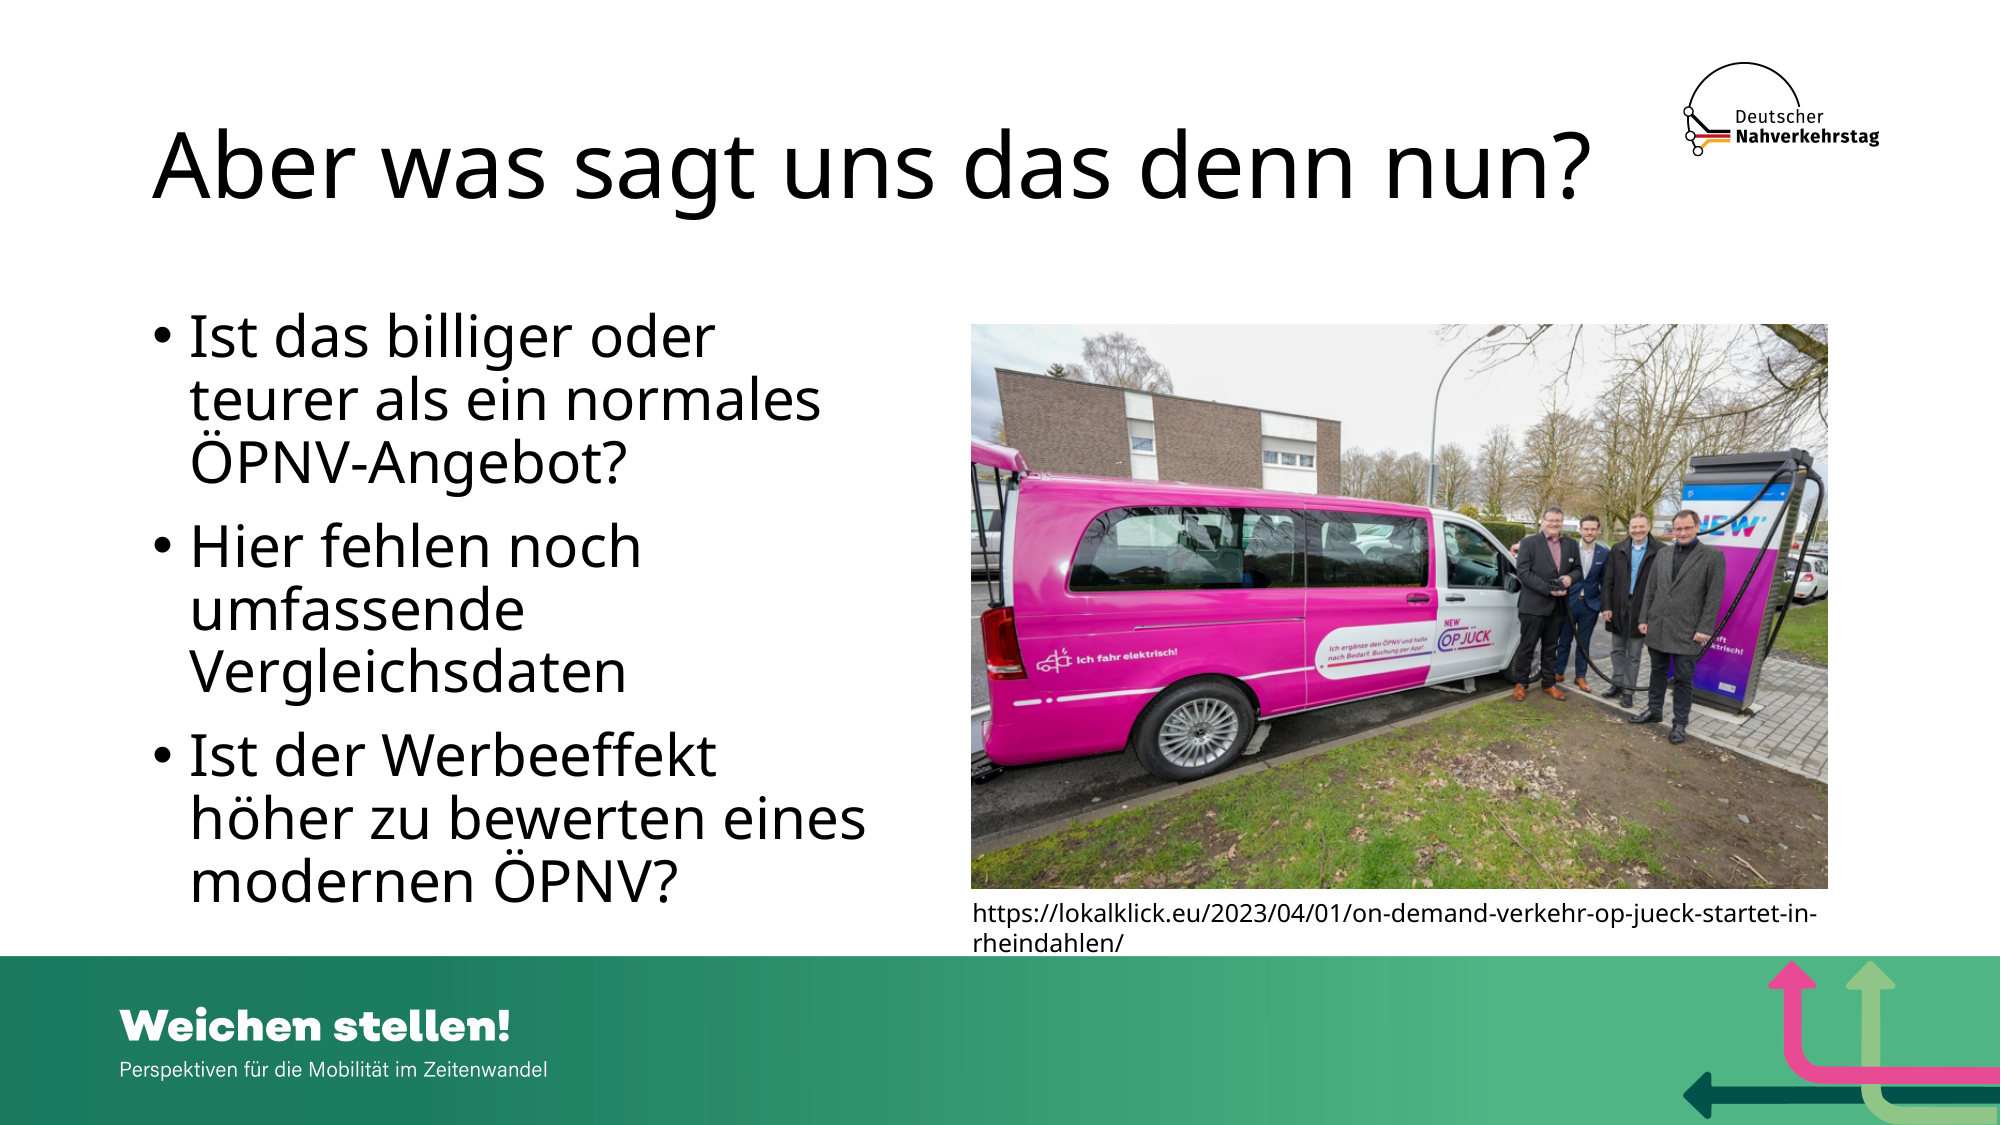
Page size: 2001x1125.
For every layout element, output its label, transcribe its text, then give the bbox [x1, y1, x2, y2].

picture [0, 0, 2000, 1125]
list Ist das billiger oder teurer als ein normales ÖPNV-Angebot? Hier fehlen noch umfassende Vergleichsdaten Ist der Werbeeffekt höher zu bewerten eines modernen ÖPNV? [137, 299, 902, 1014]
text_box https://lokalklick.eu/2023/04/01/on-demand-verkehr-op-jueck-startet-in-rheindahlen/ [957, 890, 1959, 965]
title Aber was sagt uns das denn nun? [137, 59, 1863, 278]
